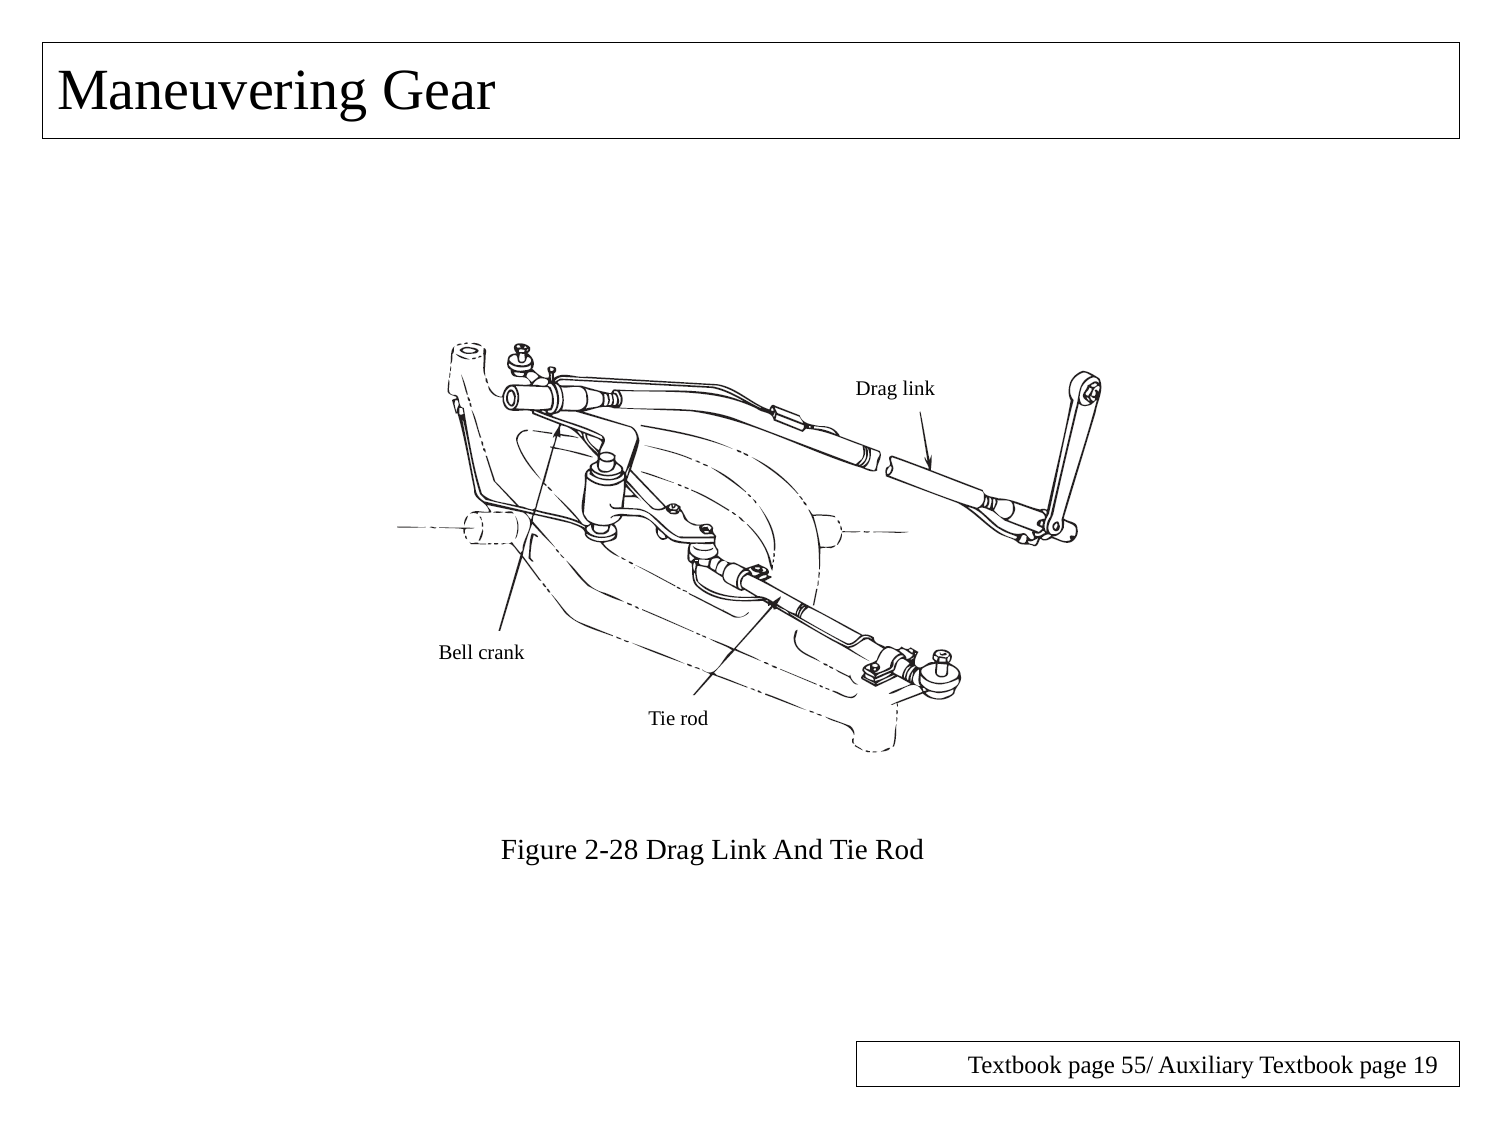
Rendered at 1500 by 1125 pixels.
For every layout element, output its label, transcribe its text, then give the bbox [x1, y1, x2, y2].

title Maneuvering Gear [42, 42, 1460, 139]
text_box Figure 2-28 Drag Link And Tie Rod [456, 822, 970, 873]
picture [396, 315, 1107, 760]
text_box Textbook page 55/ Auxiliary Textbook page 19 [856, 1041, 1460, 1087]
